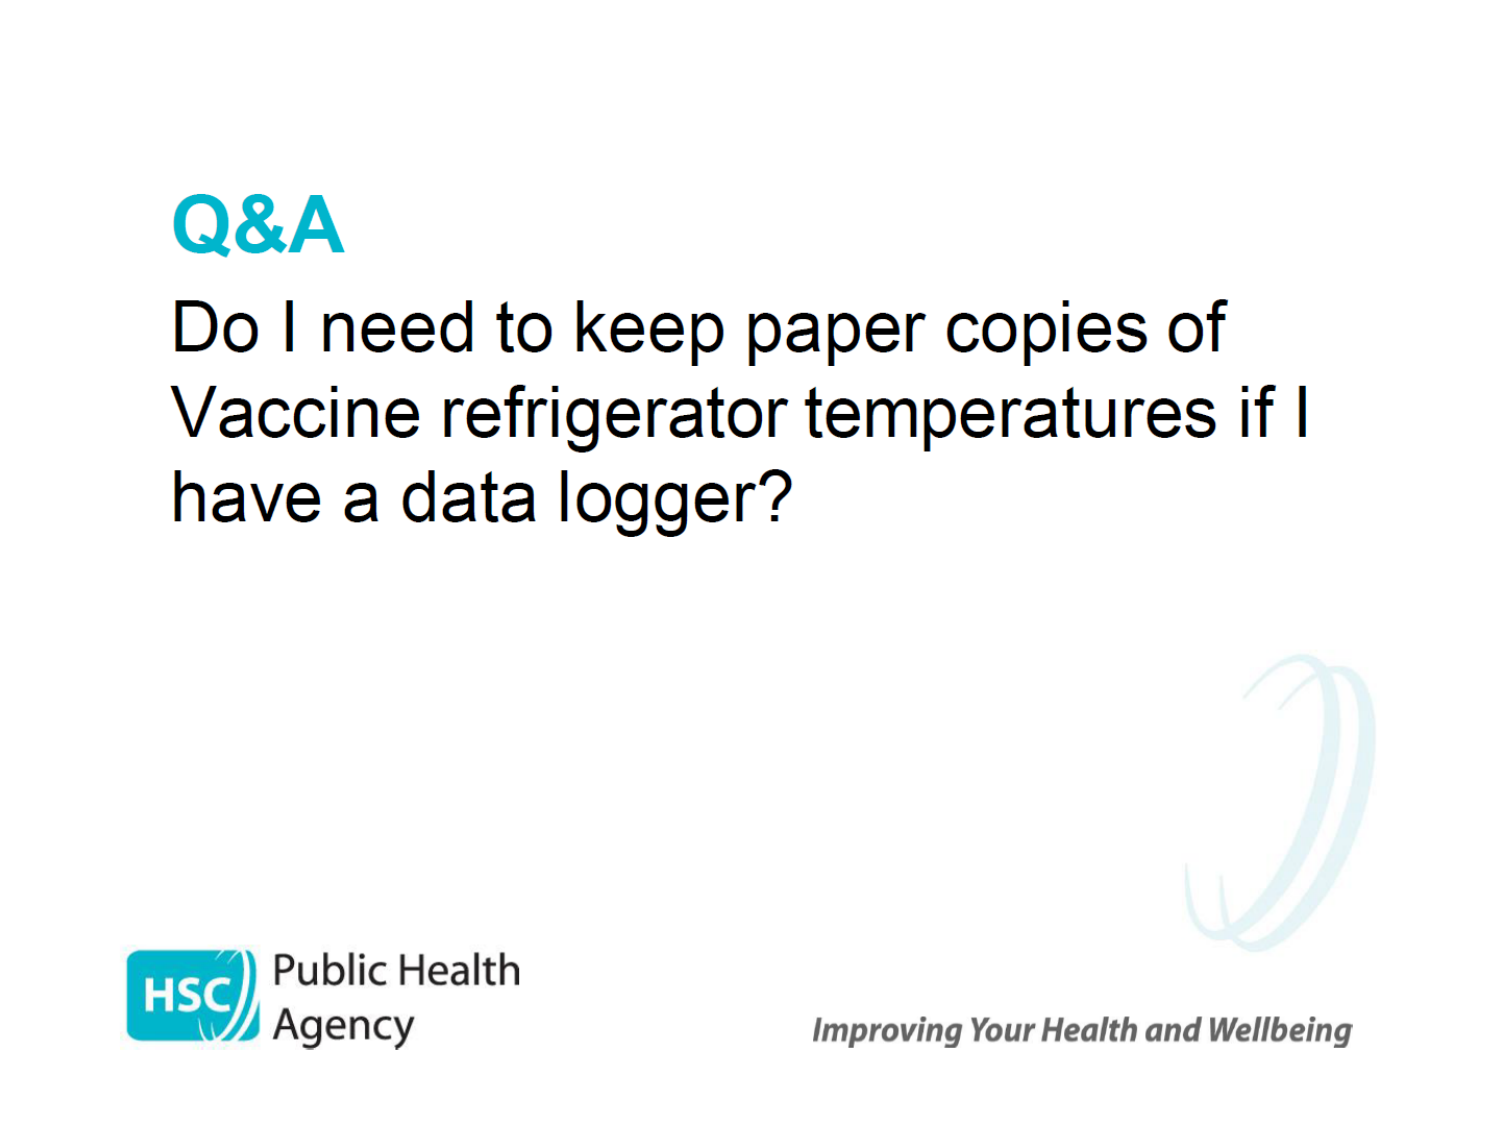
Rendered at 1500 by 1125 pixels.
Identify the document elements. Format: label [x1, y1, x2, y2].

picture [69, 47, 1430, 1078]
